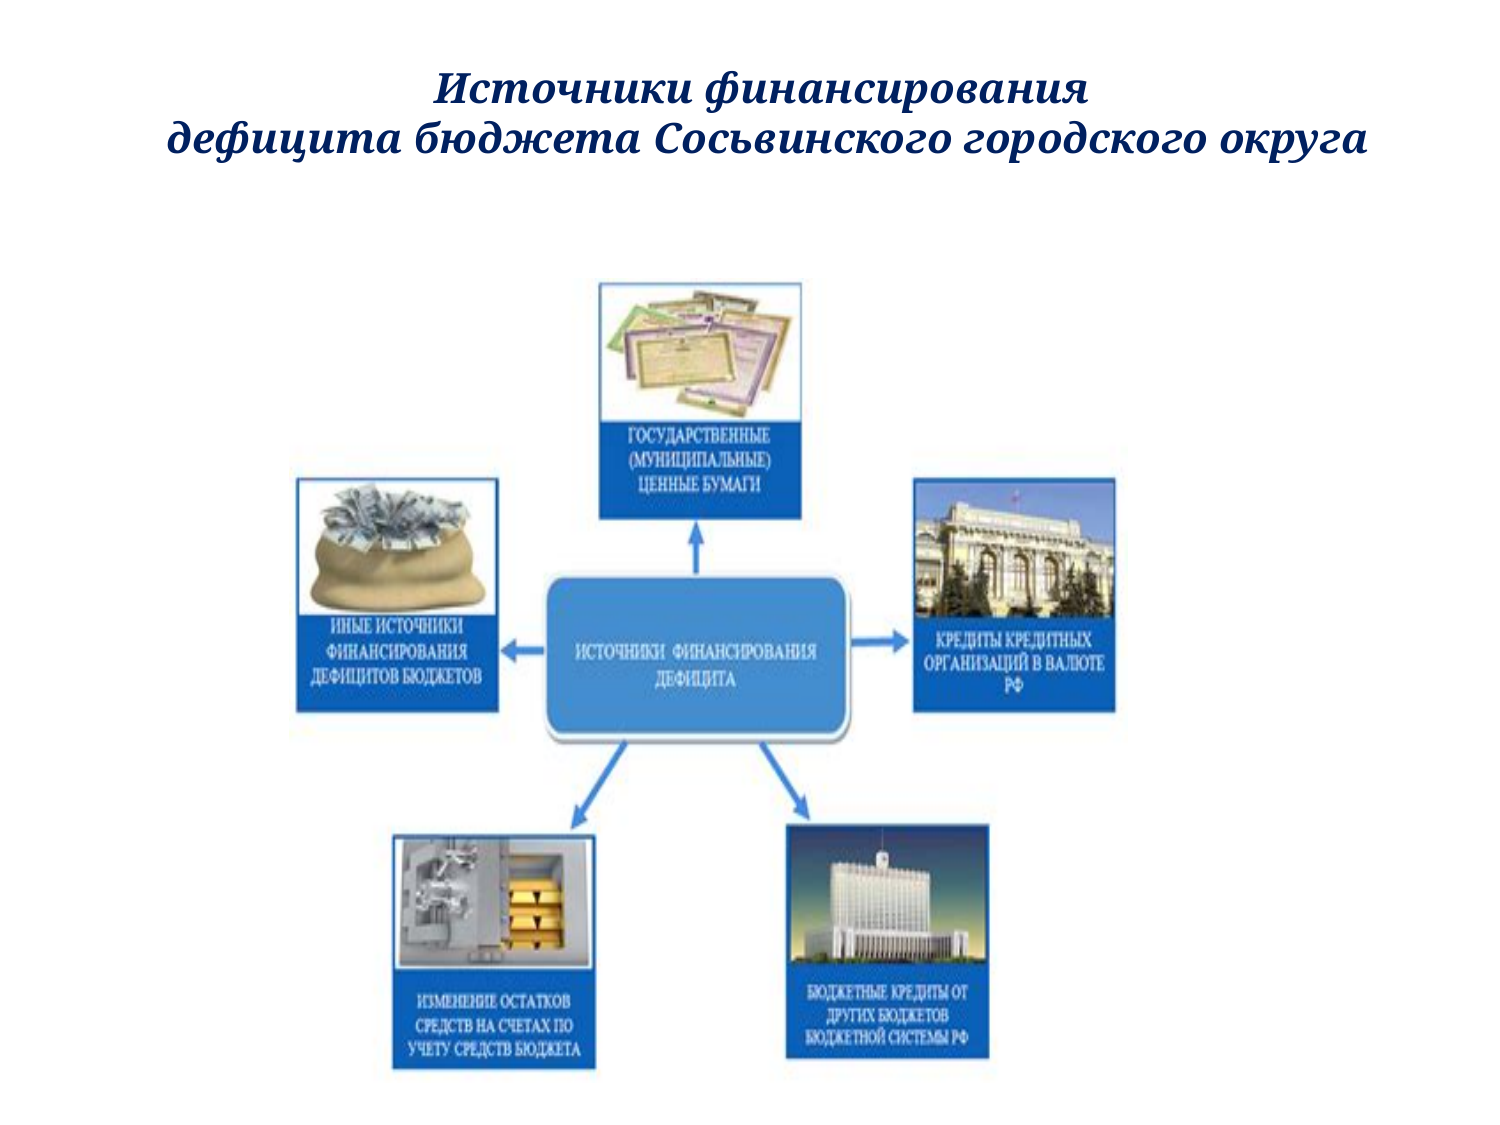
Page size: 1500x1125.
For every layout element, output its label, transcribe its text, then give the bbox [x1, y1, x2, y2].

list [289, 278, 1128, 1083]
text_box Источники финансирования дефицита бюджета Сосьвинского городского округа [147, 54, 1388, 170]
